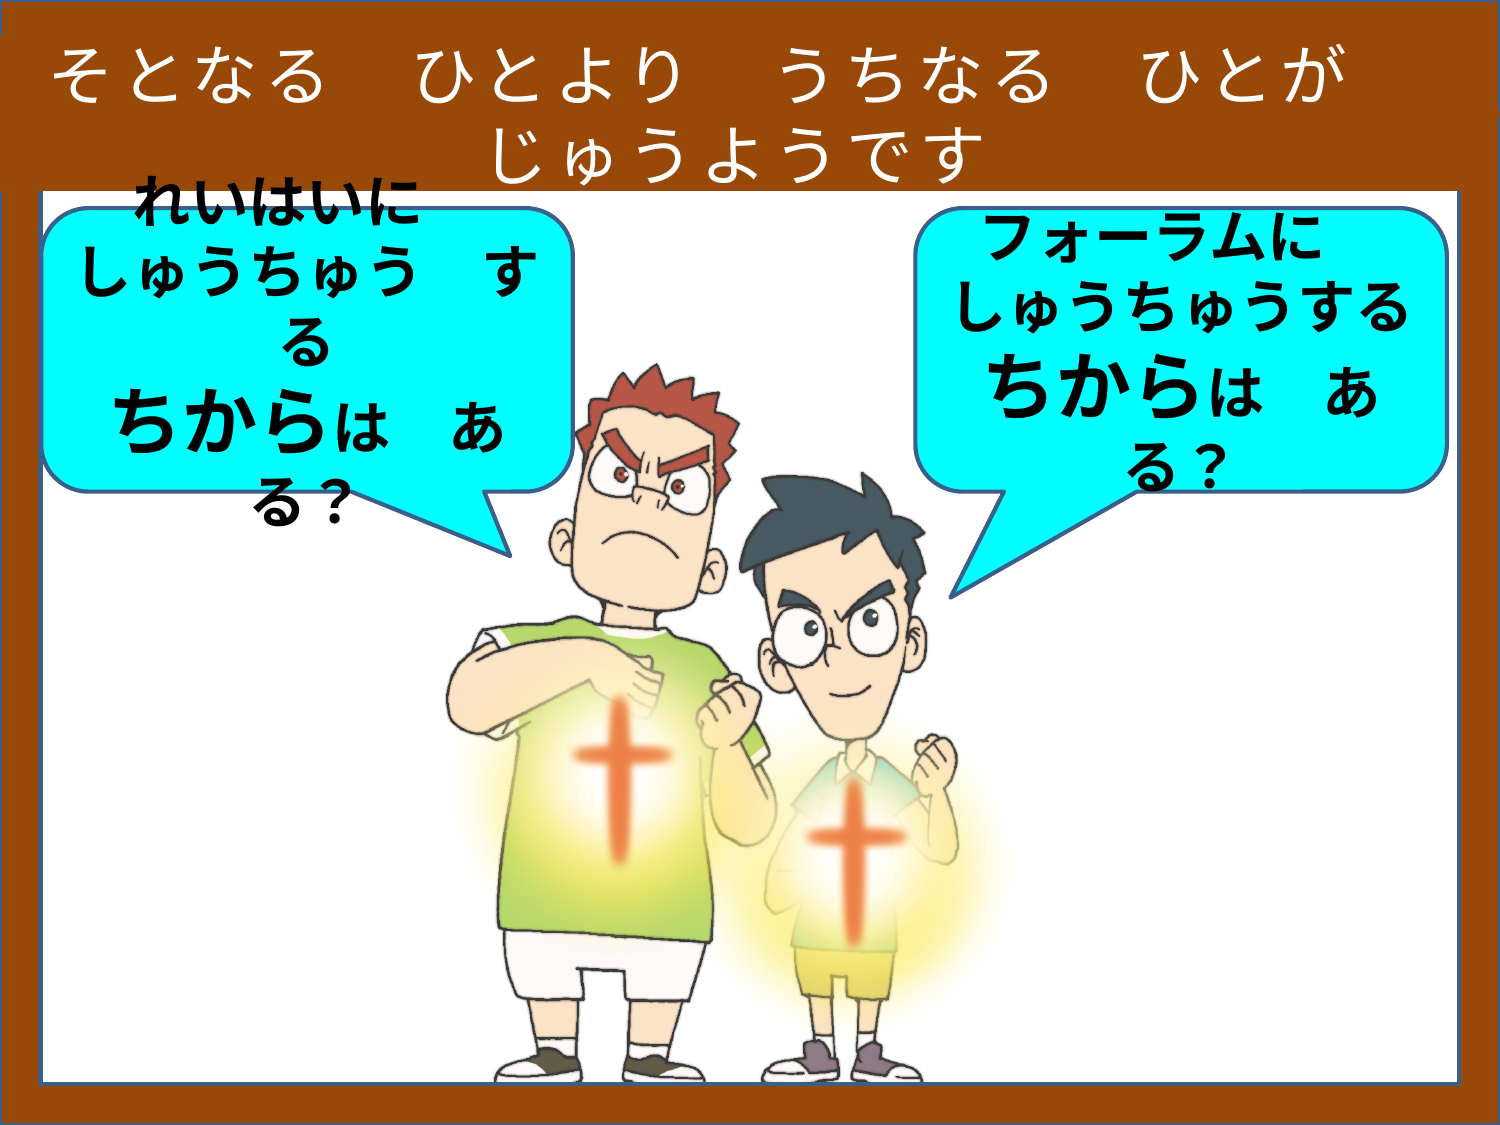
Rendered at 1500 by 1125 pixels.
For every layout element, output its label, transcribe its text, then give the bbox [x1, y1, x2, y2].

text_box れいはいに しゅうちゅう する ちからは ある？ [39, 206, 575, 529]
text_box そとなる ひとより うちなる ひとが じゅうようです [0, 17, 1500, 211]
text_box フォーラムに しゅうちゅうする ちからは ある？ [913, 206, 1450, 592]
text_box [0, 0, 1500, 105]
text_box [0, 122, 1500, 1125]
picture [442, 360, 1019, 1096]
